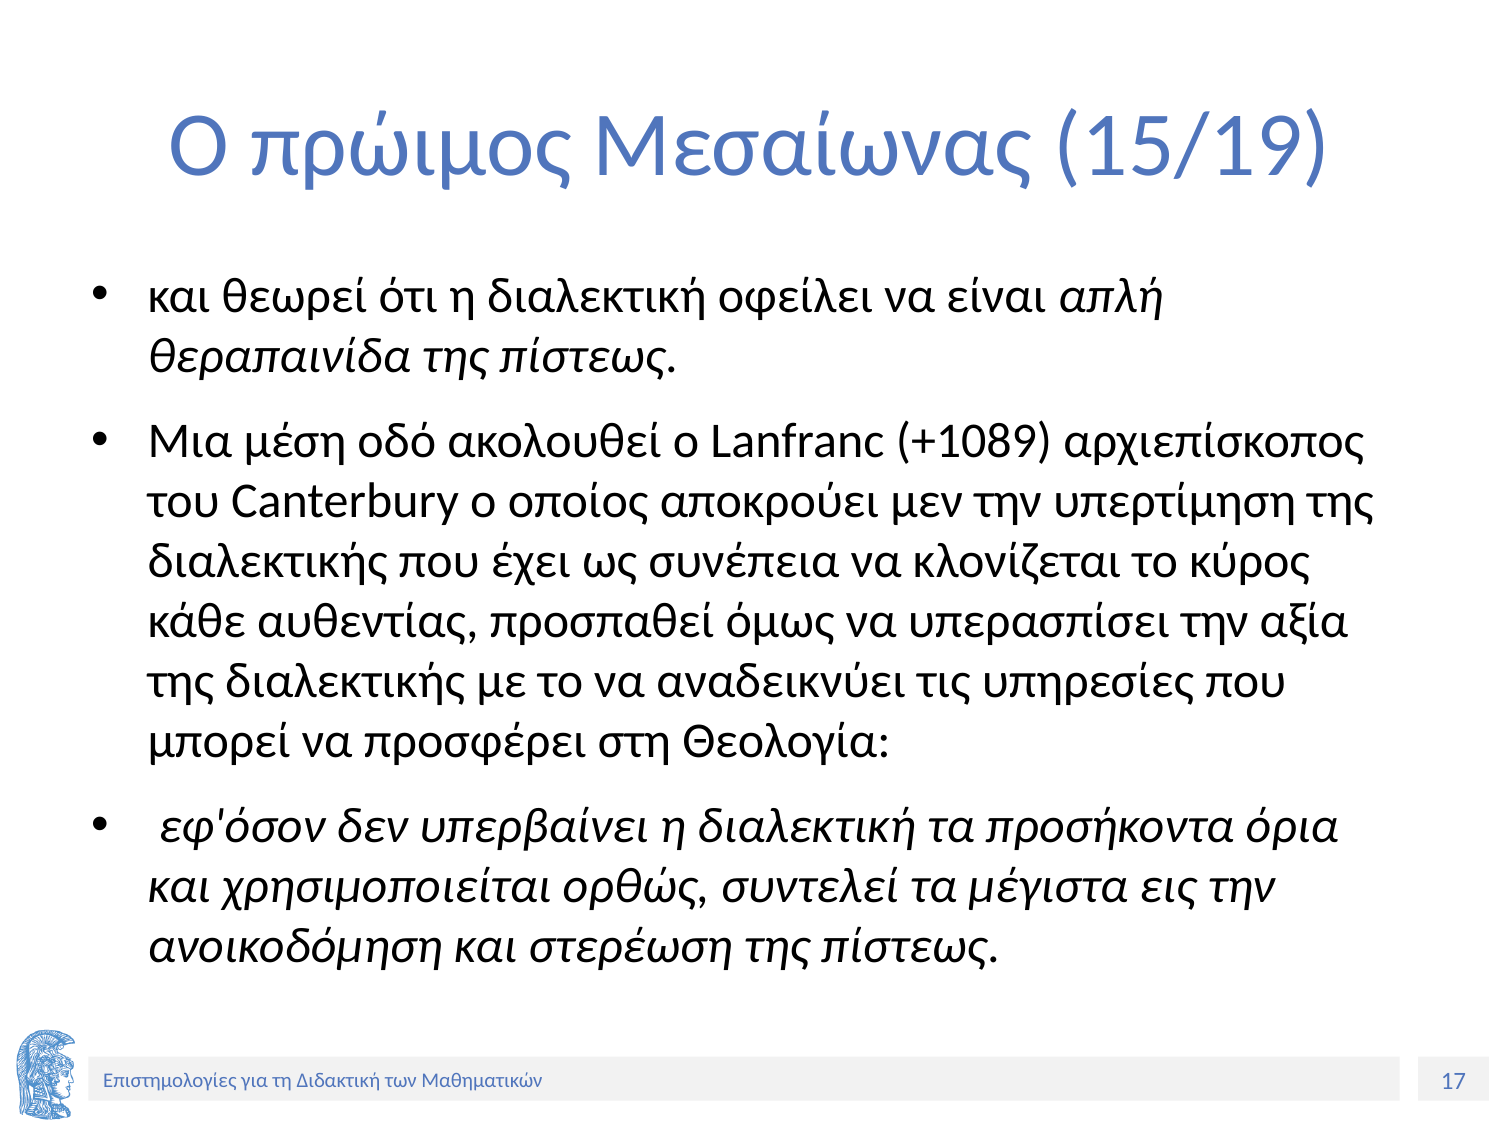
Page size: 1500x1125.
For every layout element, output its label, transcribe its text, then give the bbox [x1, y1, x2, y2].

title Ο πρώιμος Μεσαίωνας (15/19) [75, 45, 1425, 233]
picture [9, 1026, 81, 1120]
list και θεωρεί ότι η διαλεκτική οφείλει να είναι απλή θεραπαινίδα της πίστεως. Μια μέση οδό ακολουθεί ο Lanfranc (+1089) αρχιεπίσκοπος του Canterbury ο οποίος αποκρούει μεν την υπερτίμηση της διαλεκτικής που έχει ως συνέπεια να κλονίζεται το κύρος κάθε αυθεντίας, προσπαθεί όμως να υπερασπίσει την αξία της διαλεκτικής με το να αναδεικνύει τις υπηρεσίες που μπορεί να προσφέρει στη Θεολογία: εφ'όσον δεν υπερβαίνει η διαλεκτική τα προσήκοντα όρια και χρησιμοποιείται ορθώς, συντελεί τα μέγιστα εις την ανοικοδόμηση και στερέωση της πίστεως. [76, 255, 1427, 998]
